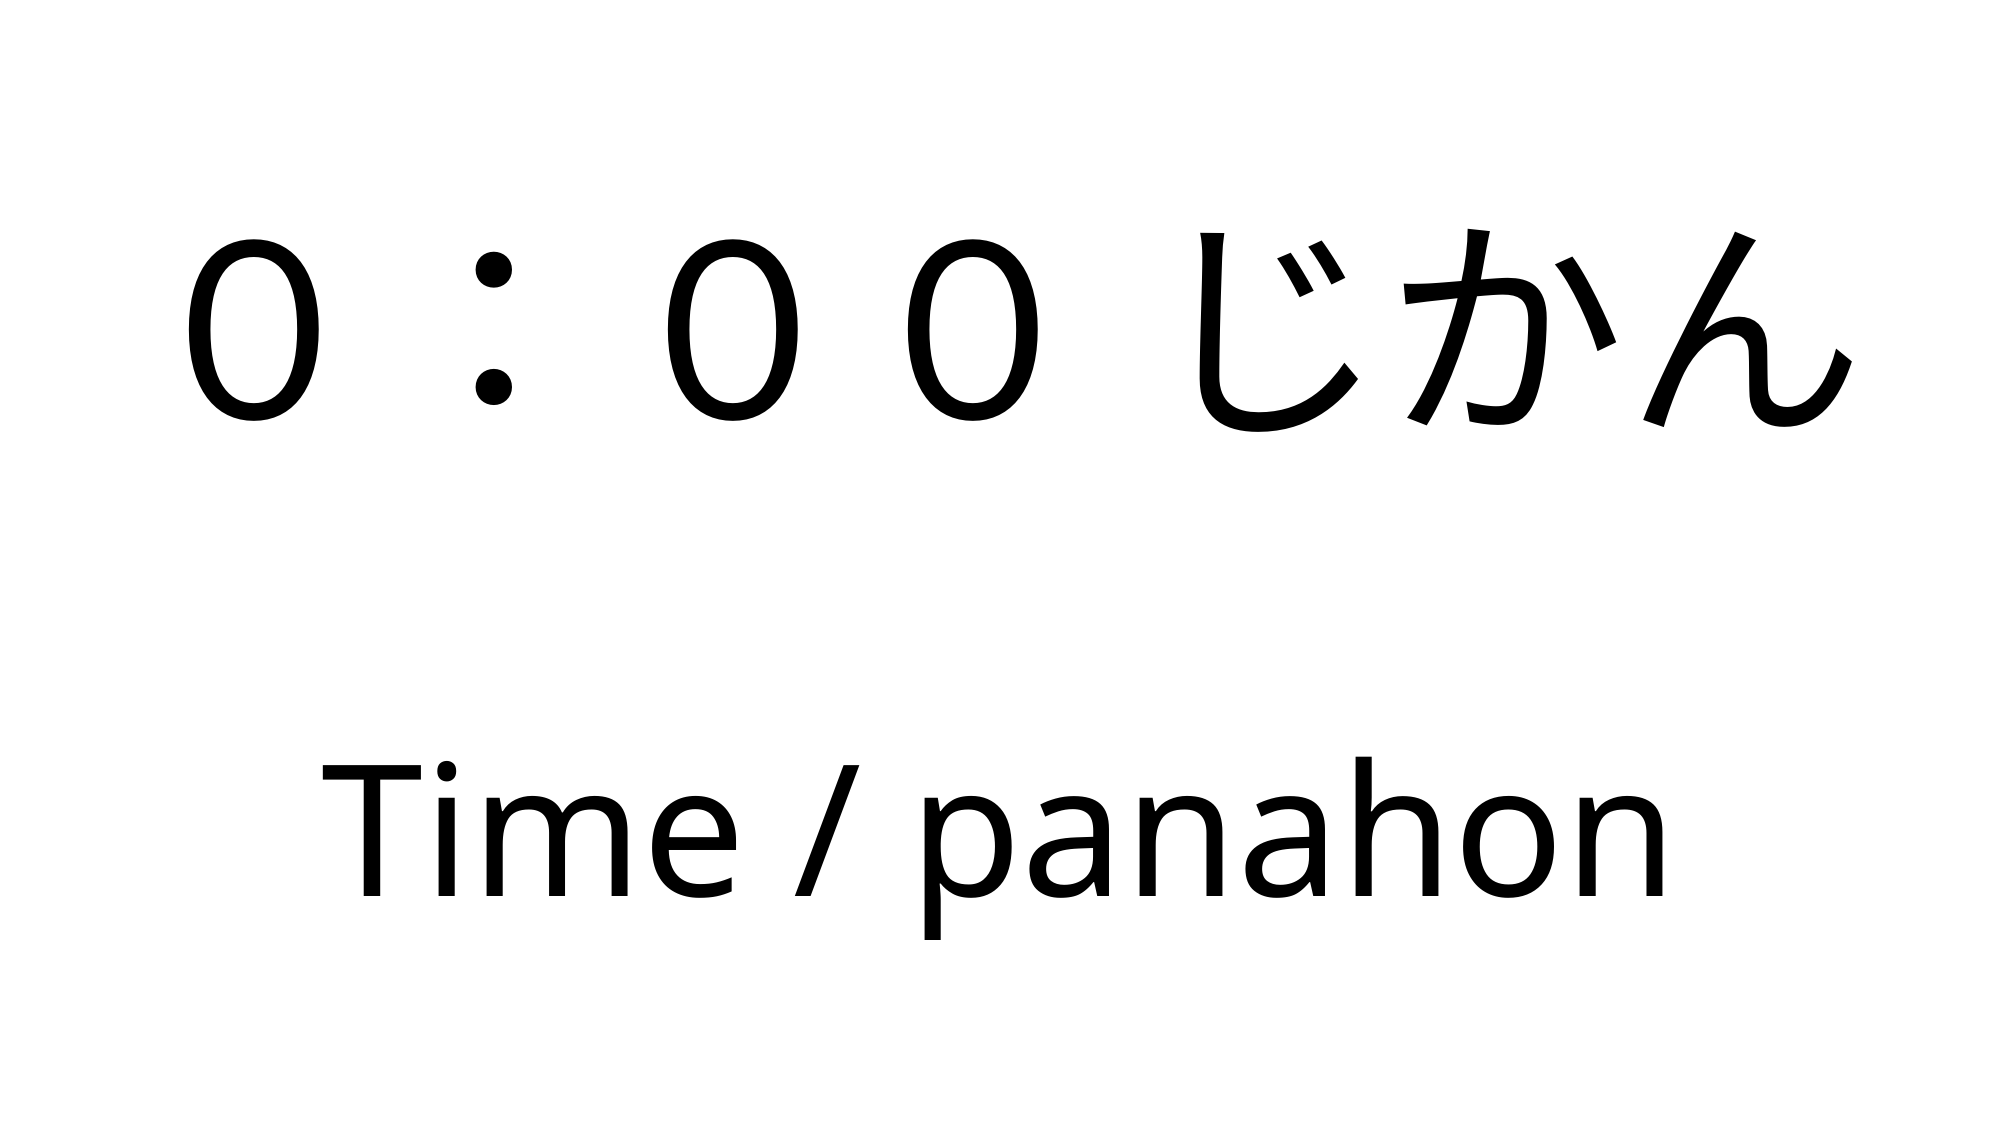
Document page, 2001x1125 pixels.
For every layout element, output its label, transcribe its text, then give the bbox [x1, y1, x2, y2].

title ０：００ じかん [0, 22, 2000, 660]
subtitle Time / panahon [0, 687, 2000, 987]
